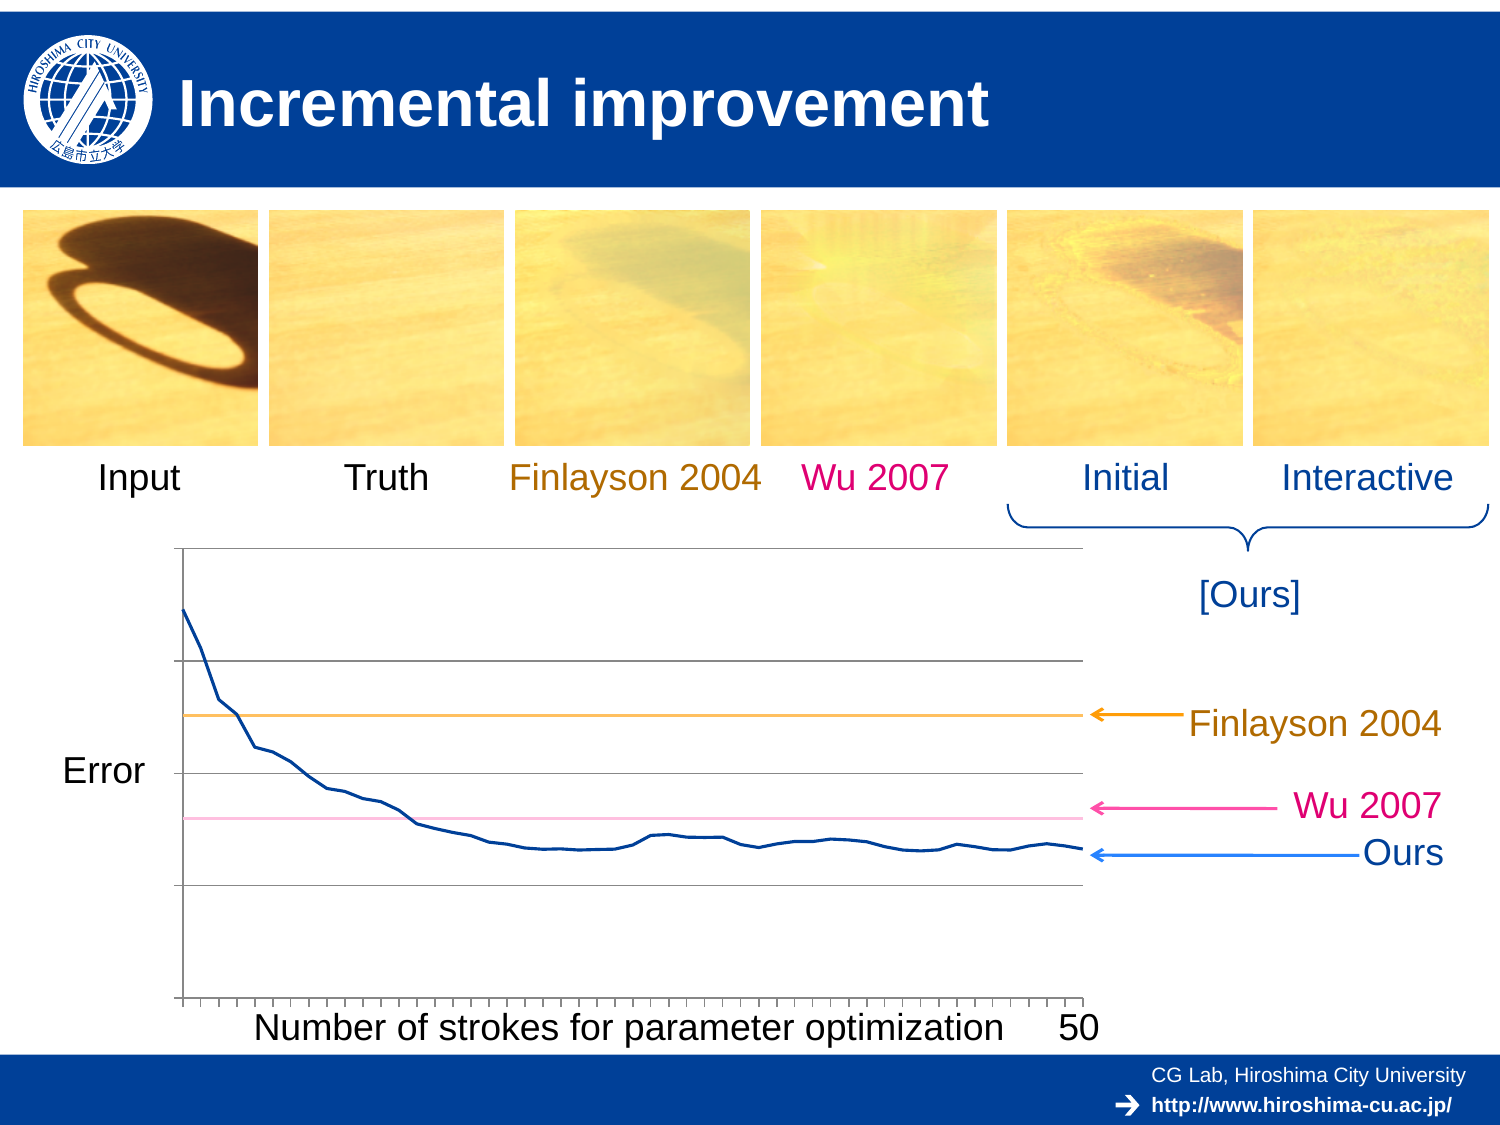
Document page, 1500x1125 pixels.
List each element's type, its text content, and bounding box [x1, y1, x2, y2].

text_box [Ours] [1184, 562, 1317, 623]
text_box Error [47, 738, 158, 798]
picture [515, 210, 751, 446]
text_box Wu 2007 [786, 455, 965, 505]
picture [269, 210, 505, 446]
picture [1007, 210, 1243, 446]
text_box Finlayson 2004 [493, 446, 778, 505]
picture [761, 210, 997, 446]
text_box 50 [1043, 996, 1115, 1056]
chart [163, 538, 1102, 1008]
text_box [1007, 503, 1489, 551]
text_box Finlayson 2004 [1173, 691, 1457, 752]
title Incremental improvement [163, 11, 1478, 188]
text_box Ours [1348, 820, 1460, 880]
text_box Initial [1067, 455, 1185, 503]
text_box Interactive [1266, 455, 1470, 503]
text_box Number of strokes for parameter optimization [238, 1017, 1020, 1056]
text_box Input [82, 455, 196, 505]
picture [1253, 210, 1489, 446]
text_box Truth [328, 455, 445, 505]
text_box Wu 2007 [1278, 773, 1458, 834]
picture [23, 210, 259, 446]
